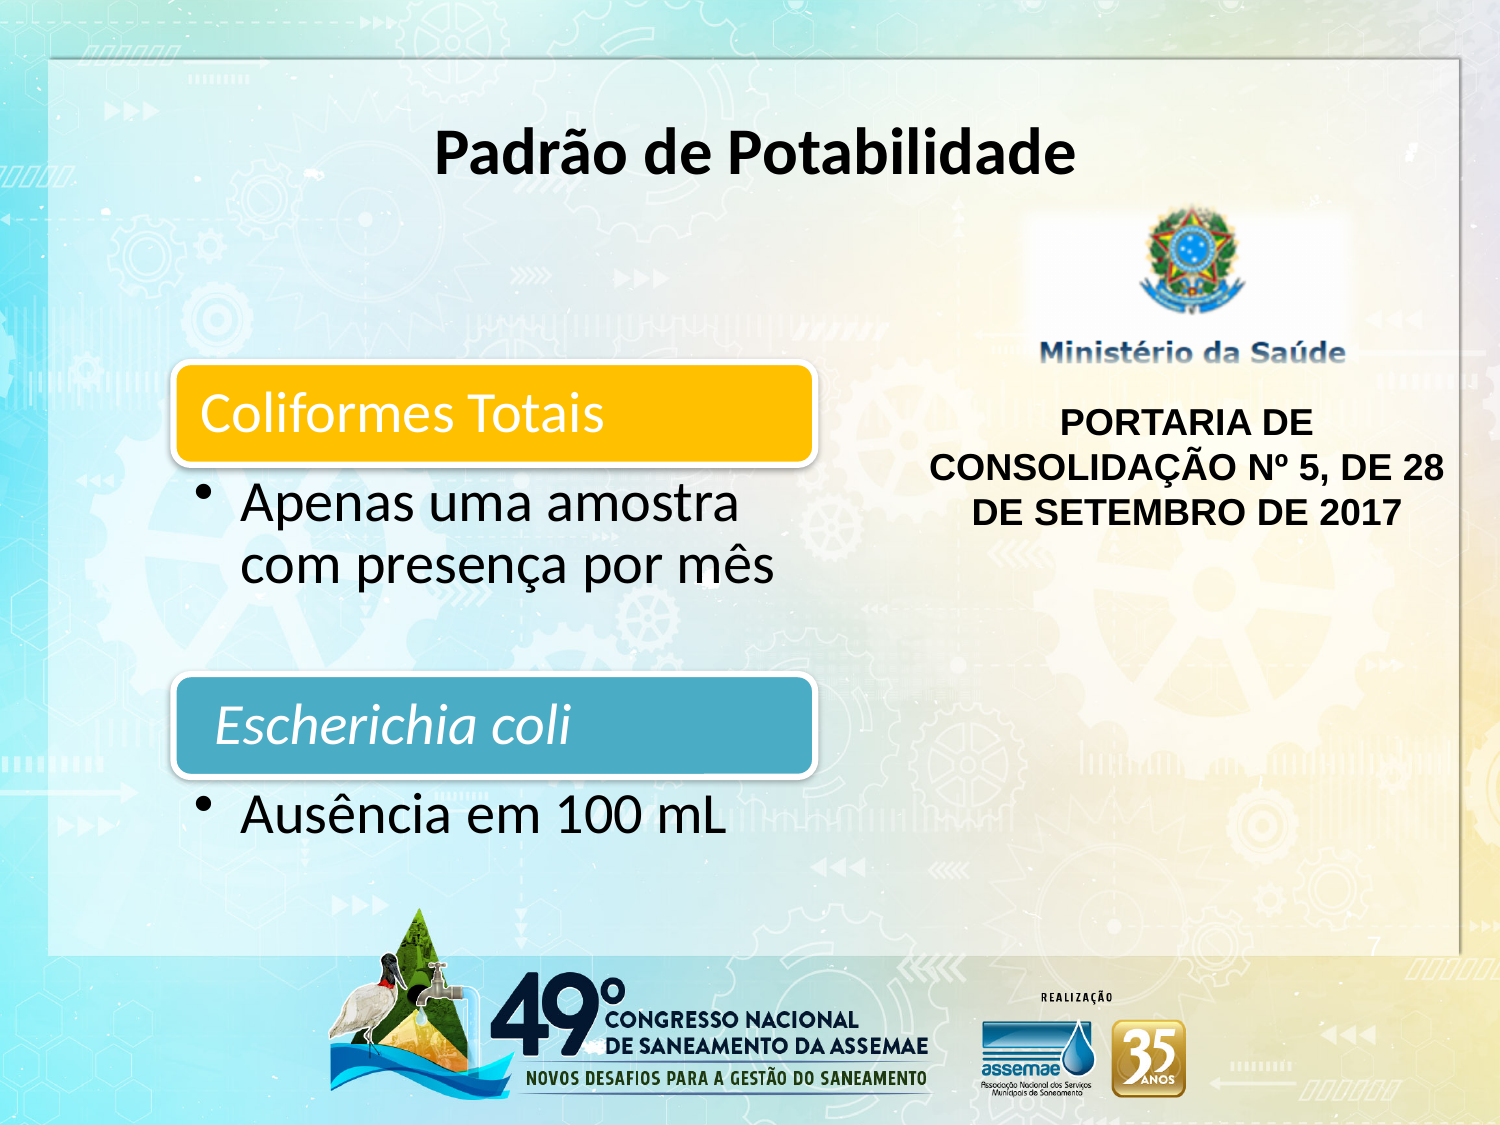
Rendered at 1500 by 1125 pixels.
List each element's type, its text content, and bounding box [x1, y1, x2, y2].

picture [0, 0, 1500, 1125]
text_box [891, 193, 1483, 476]
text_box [173, 361, 816, 849]
text_box Padrão de Potabilidade [53, 60, 1459, 196]
slide_number 7 [1059, 922, 1397, 968]
